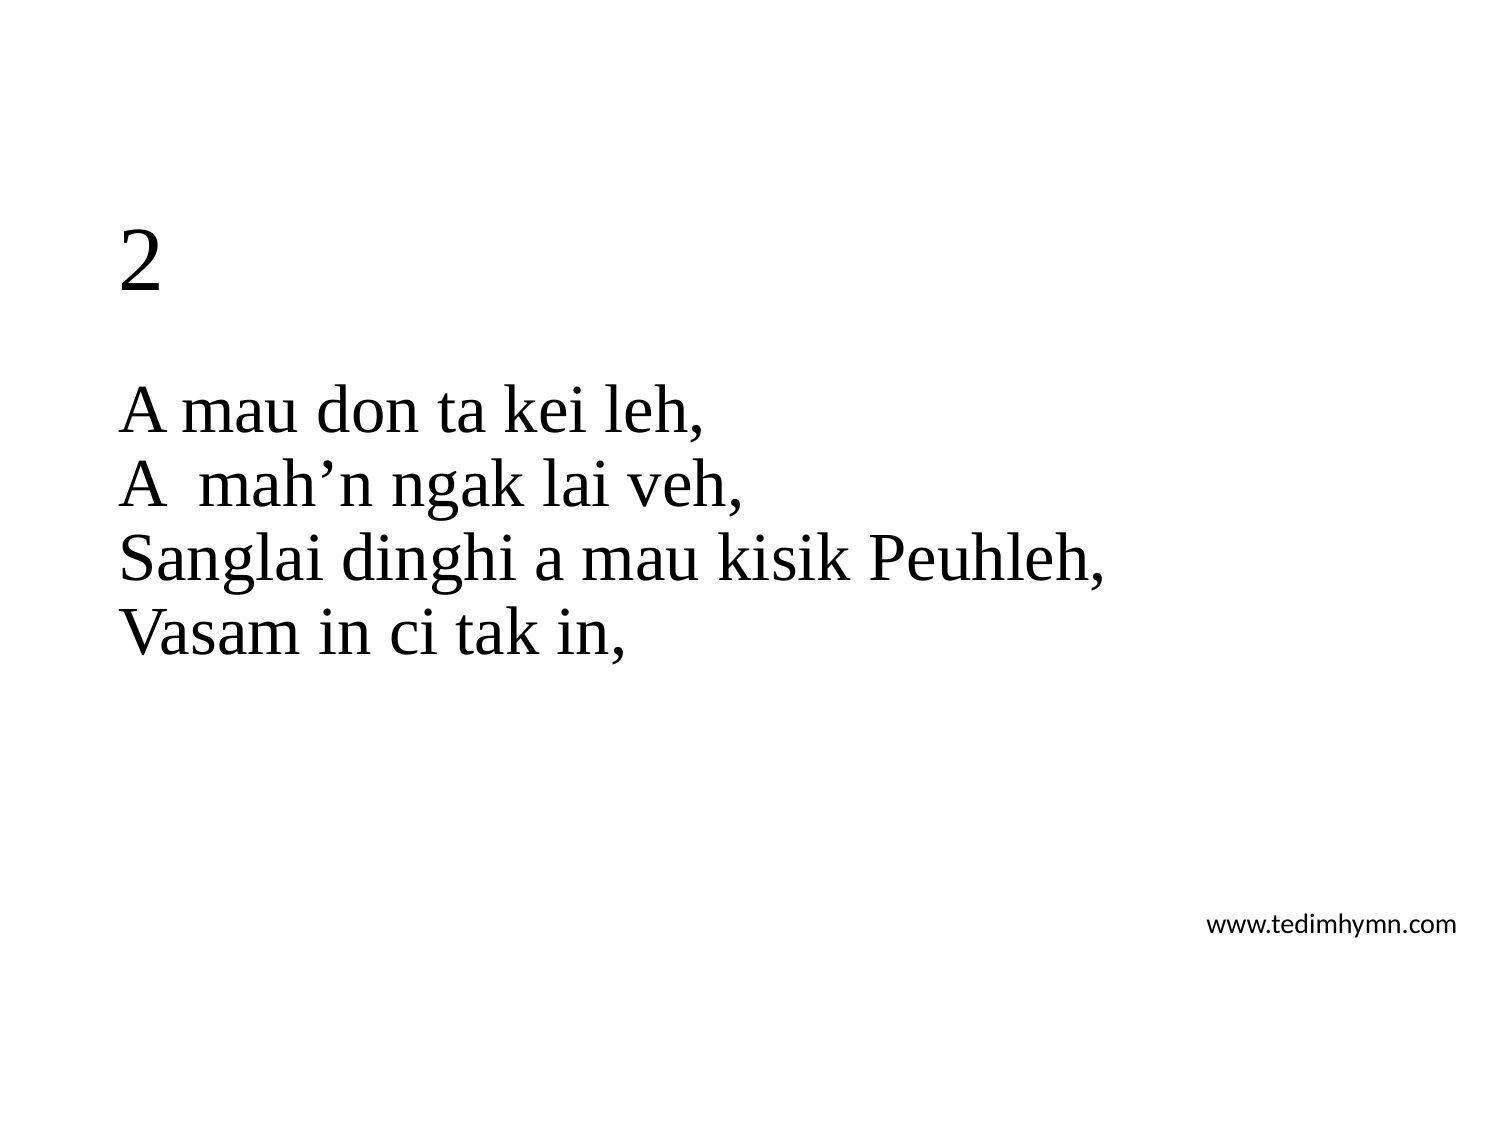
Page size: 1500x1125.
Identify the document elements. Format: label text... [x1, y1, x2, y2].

title 2 [103, 200, 1397, 322]
text_box www.tedimhymn.com [1191, 897, 1500, 947]
list A mau don ta kei leh, A mah’n ngak lai veh, Sanglai dinghi a mau kisik Peuhleh, Vasam in ci tak in, [103, 365, 1397, 901]
